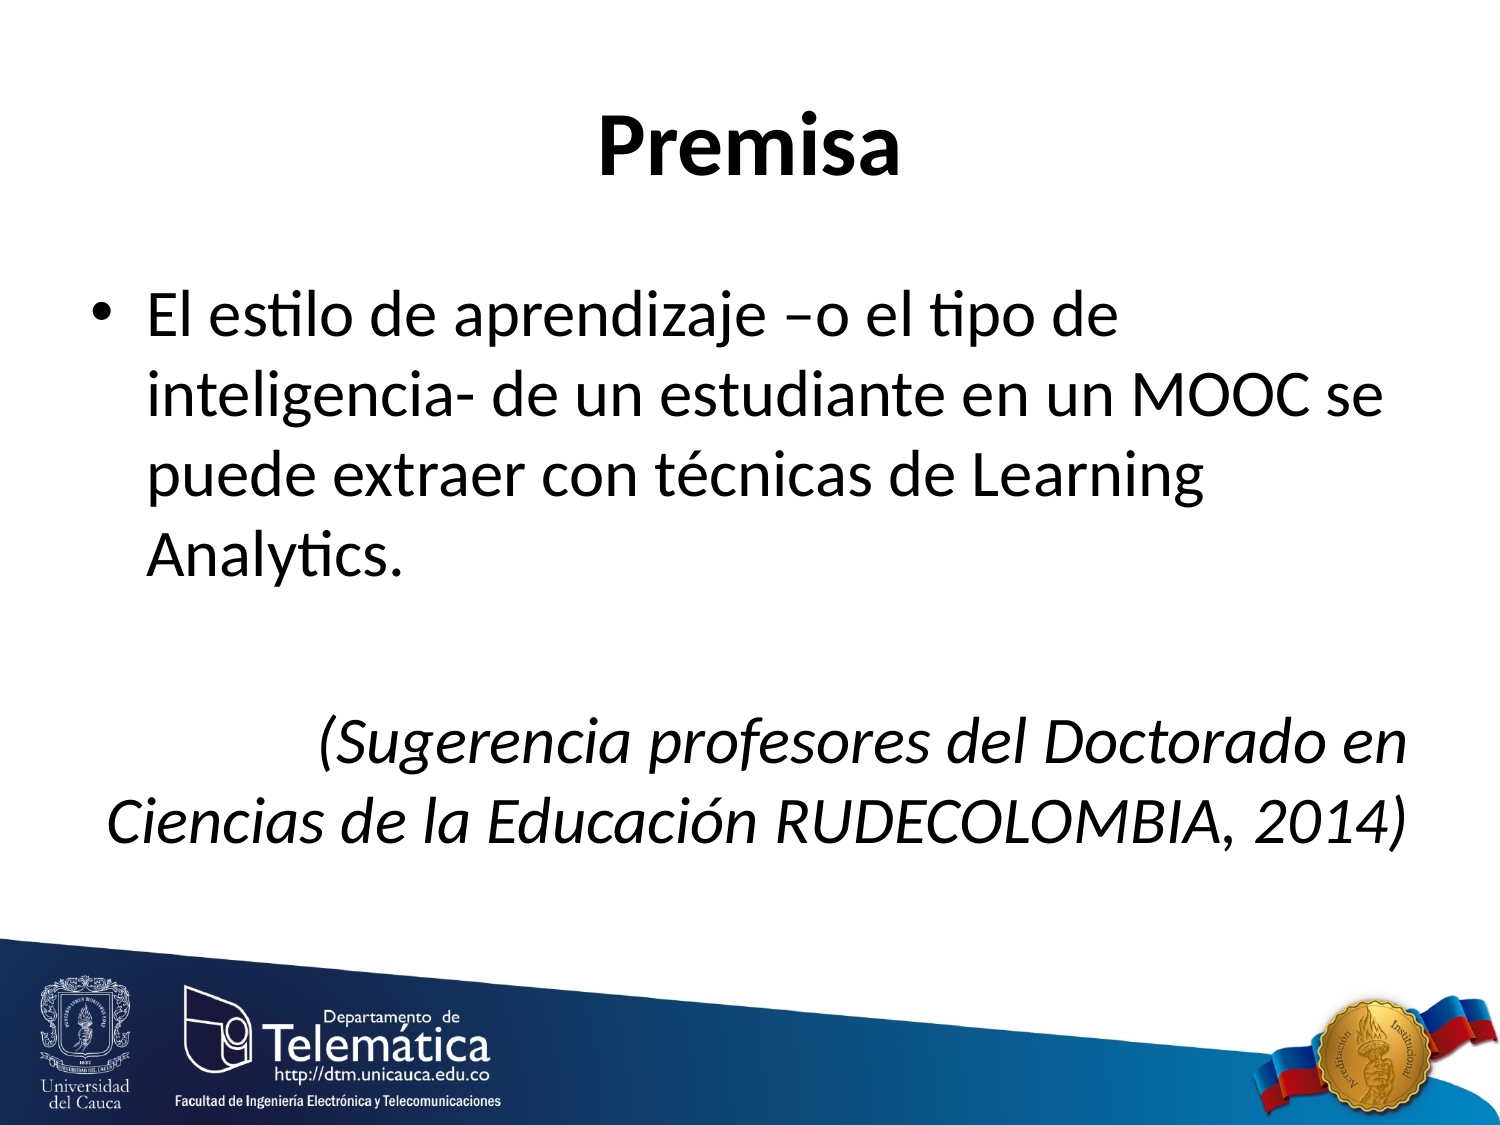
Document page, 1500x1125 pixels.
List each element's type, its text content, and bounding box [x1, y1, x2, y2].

title Premisa [74, 44, 1426, 233]
list El estilo de aprendizaje –o el tipo de inteligencia- de un estudiante en un MOOC se puede extraer con técnicas de Learning Analytics. (Sugerencia profesores del Doctorado en Ciencias de la Educación RUDECOLOMBIA, 2014) [74, 262, 1426, 1006]
picture [0, 0, 1500, 1125]
